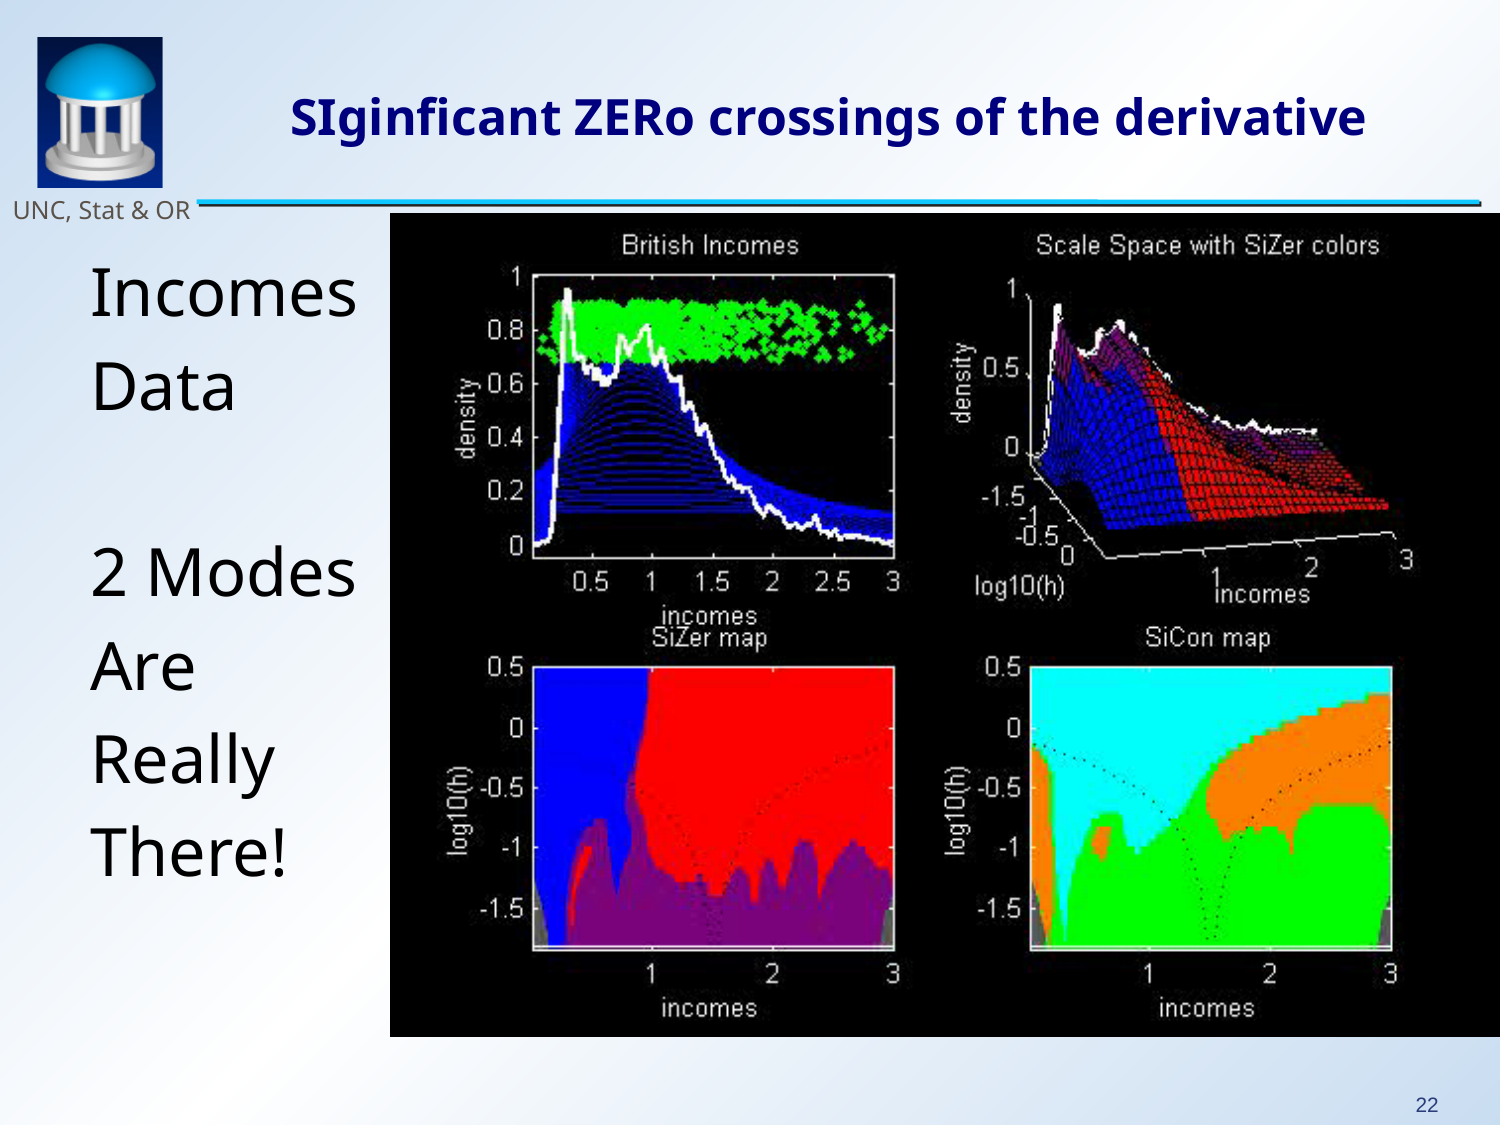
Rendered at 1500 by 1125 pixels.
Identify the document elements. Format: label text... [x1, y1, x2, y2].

list Incomes Data 2 Modes Are Really There! [75, 242, 384, 1025]
title SIginficant ZERo crossings of the derivative [275, 75, 1448, 156]
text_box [389, 212, 1500, 1038]
